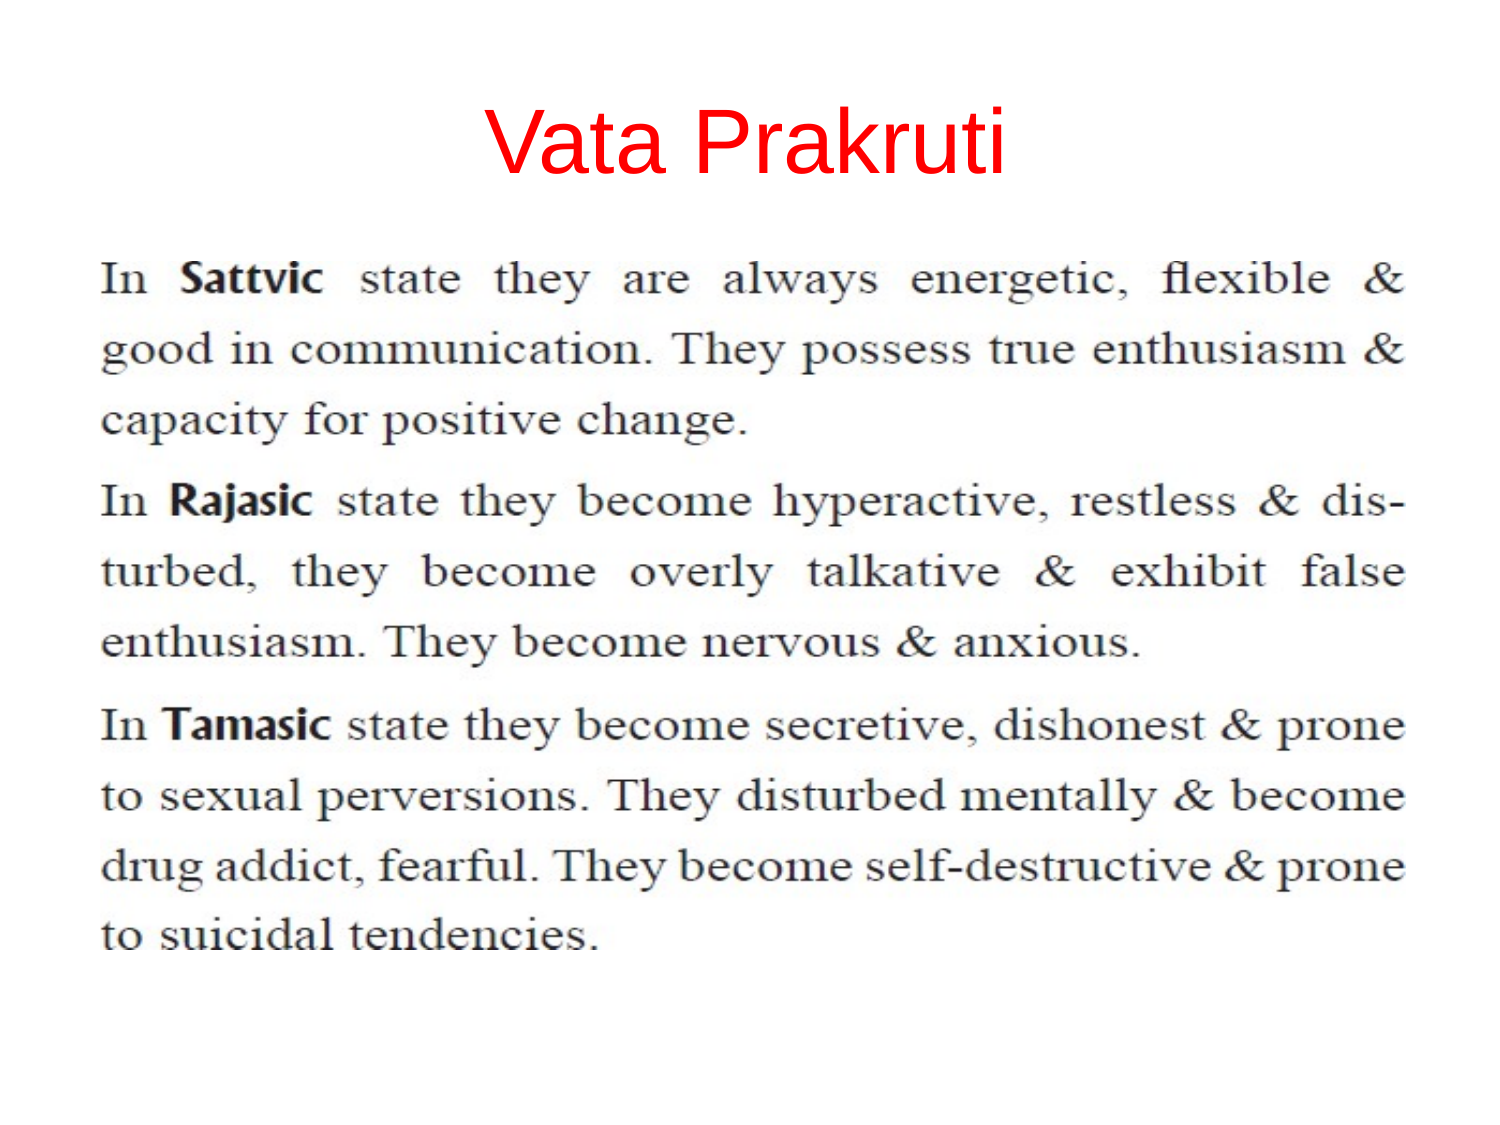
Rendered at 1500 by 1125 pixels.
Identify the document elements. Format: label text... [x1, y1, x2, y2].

text_box [100, 261, 1406, 950]
title Vata Prakruti [482, 79, 1018, 261]
